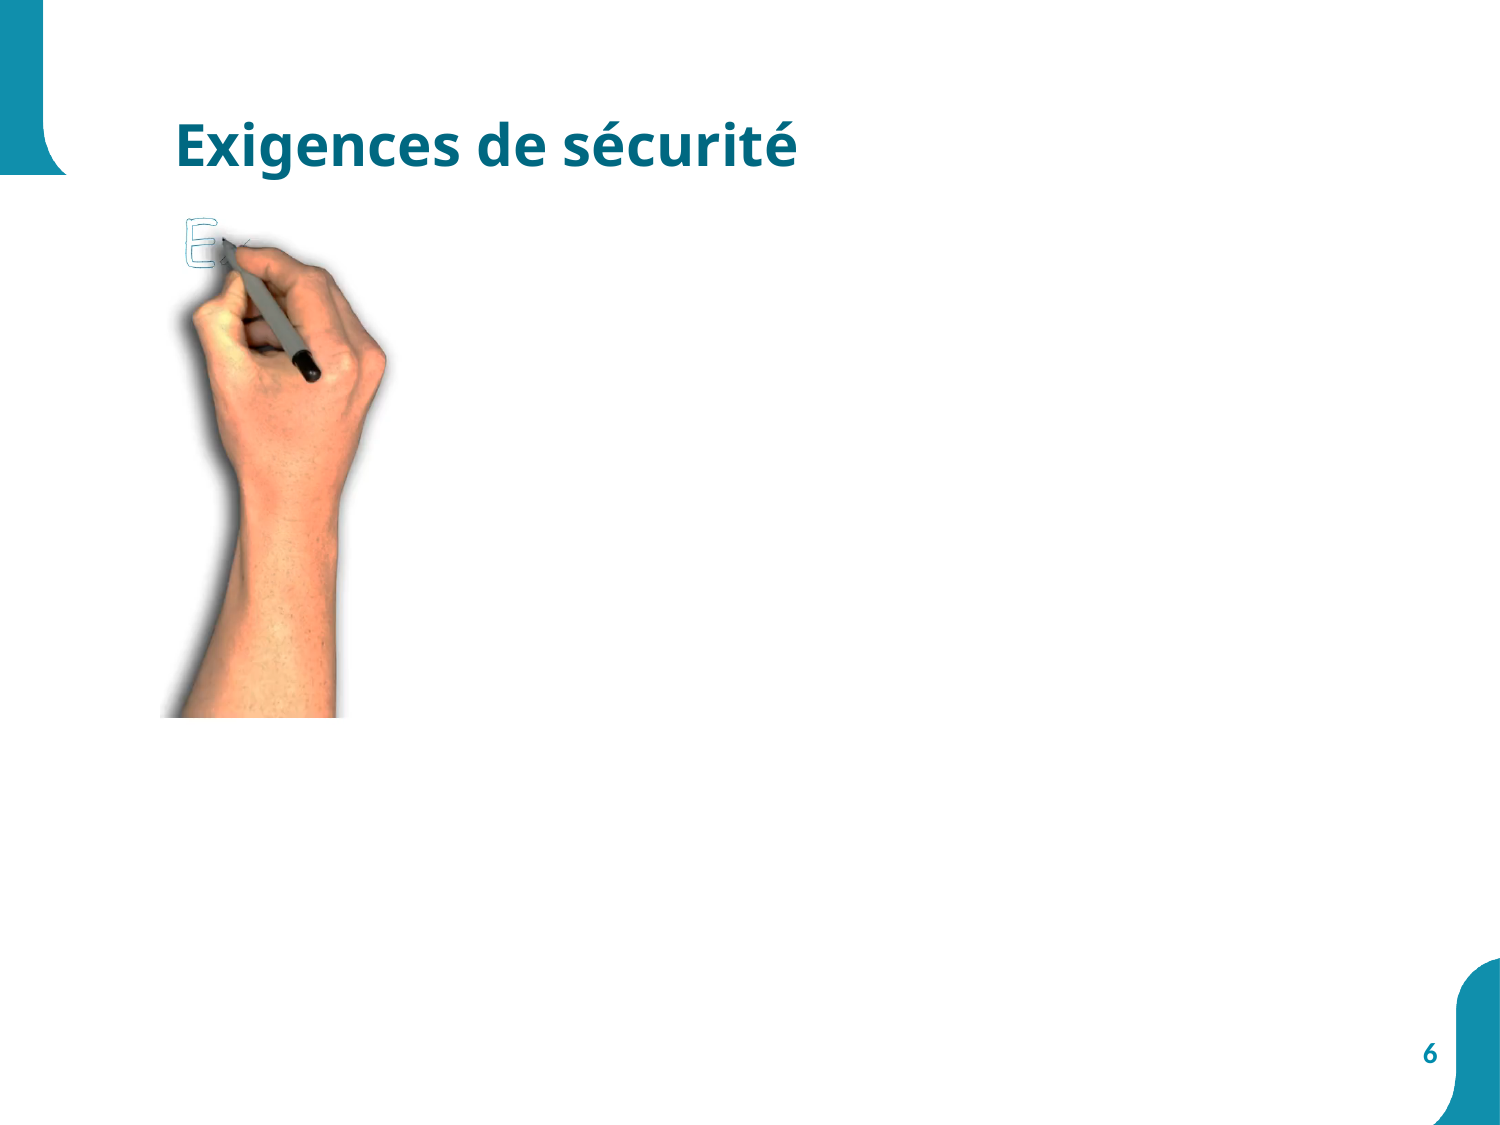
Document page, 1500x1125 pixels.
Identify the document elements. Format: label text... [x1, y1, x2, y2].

picture [0, 0, 67, 175]
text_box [159, 207, 1477, 950]
title Exigences de sécurité [159, 89, 1341, 207]
picture [1431, 958, 1500, 1125]
slide_number 6 [1187, 1022, 1453, 1083]
